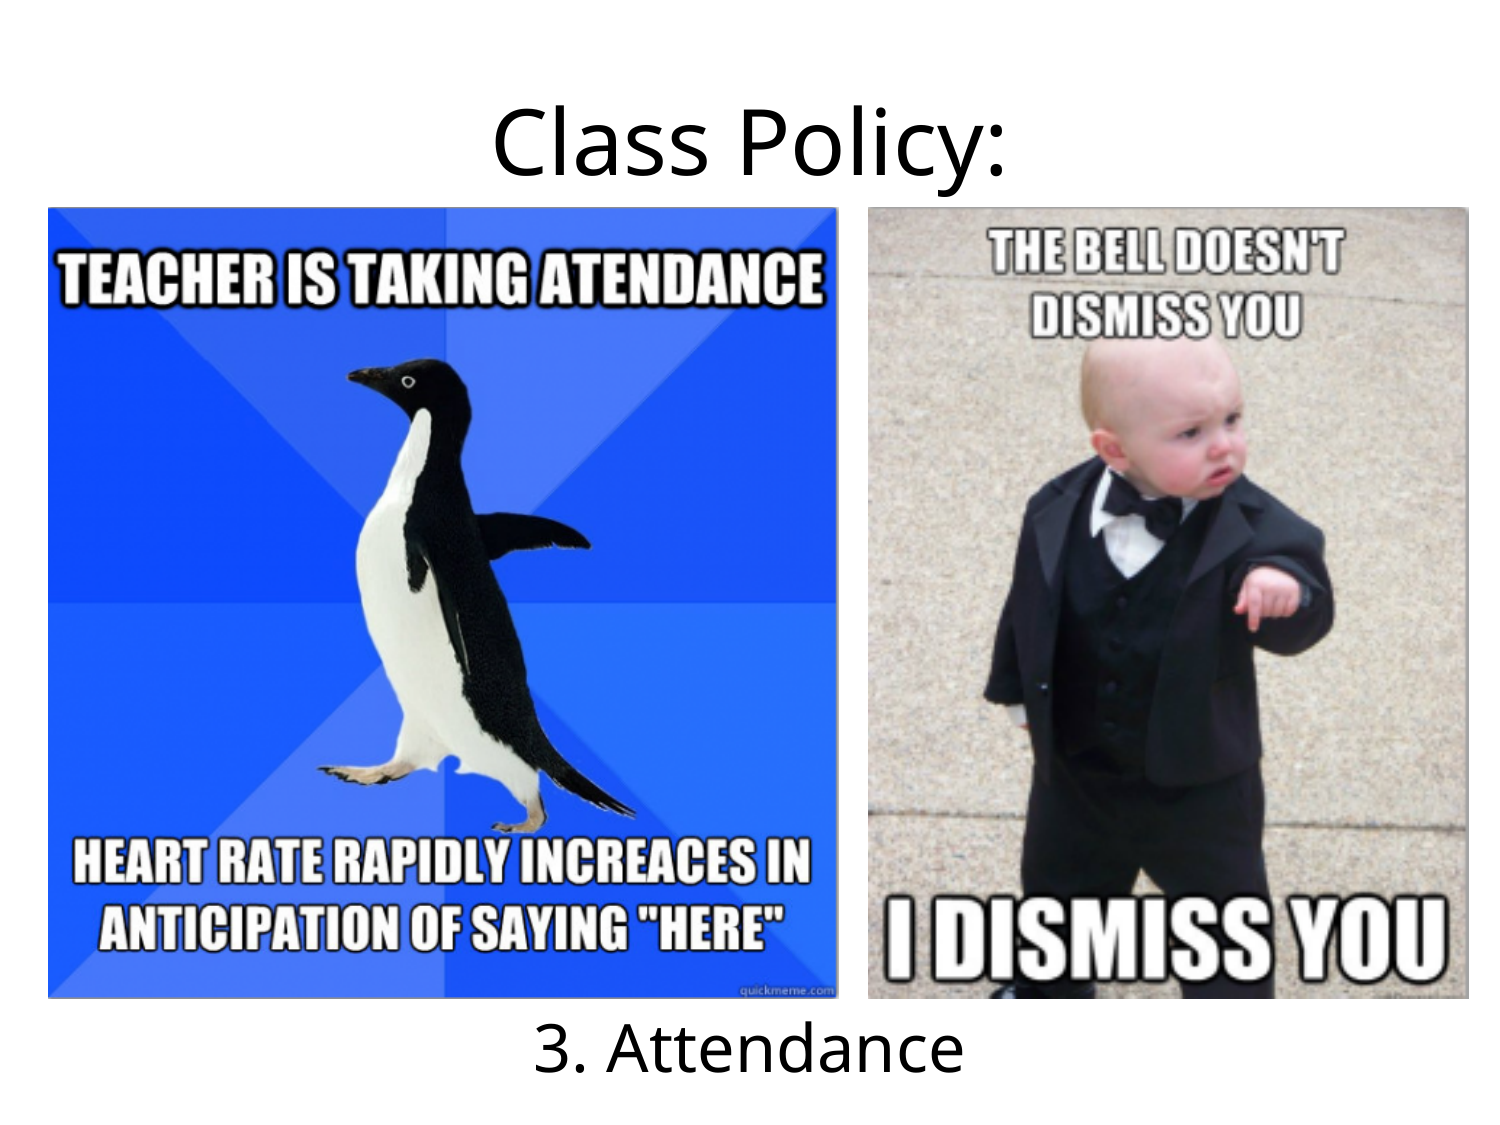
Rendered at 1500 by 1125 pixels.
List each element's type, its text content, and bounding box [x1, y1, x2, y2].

title Class Policy: [75, 45, 1425, 233]
picture [47, 207, 840, 999]
picture [867, 207, 1469, 999]
text_box 3. Attendance [0, 998, 1500, 1093]
